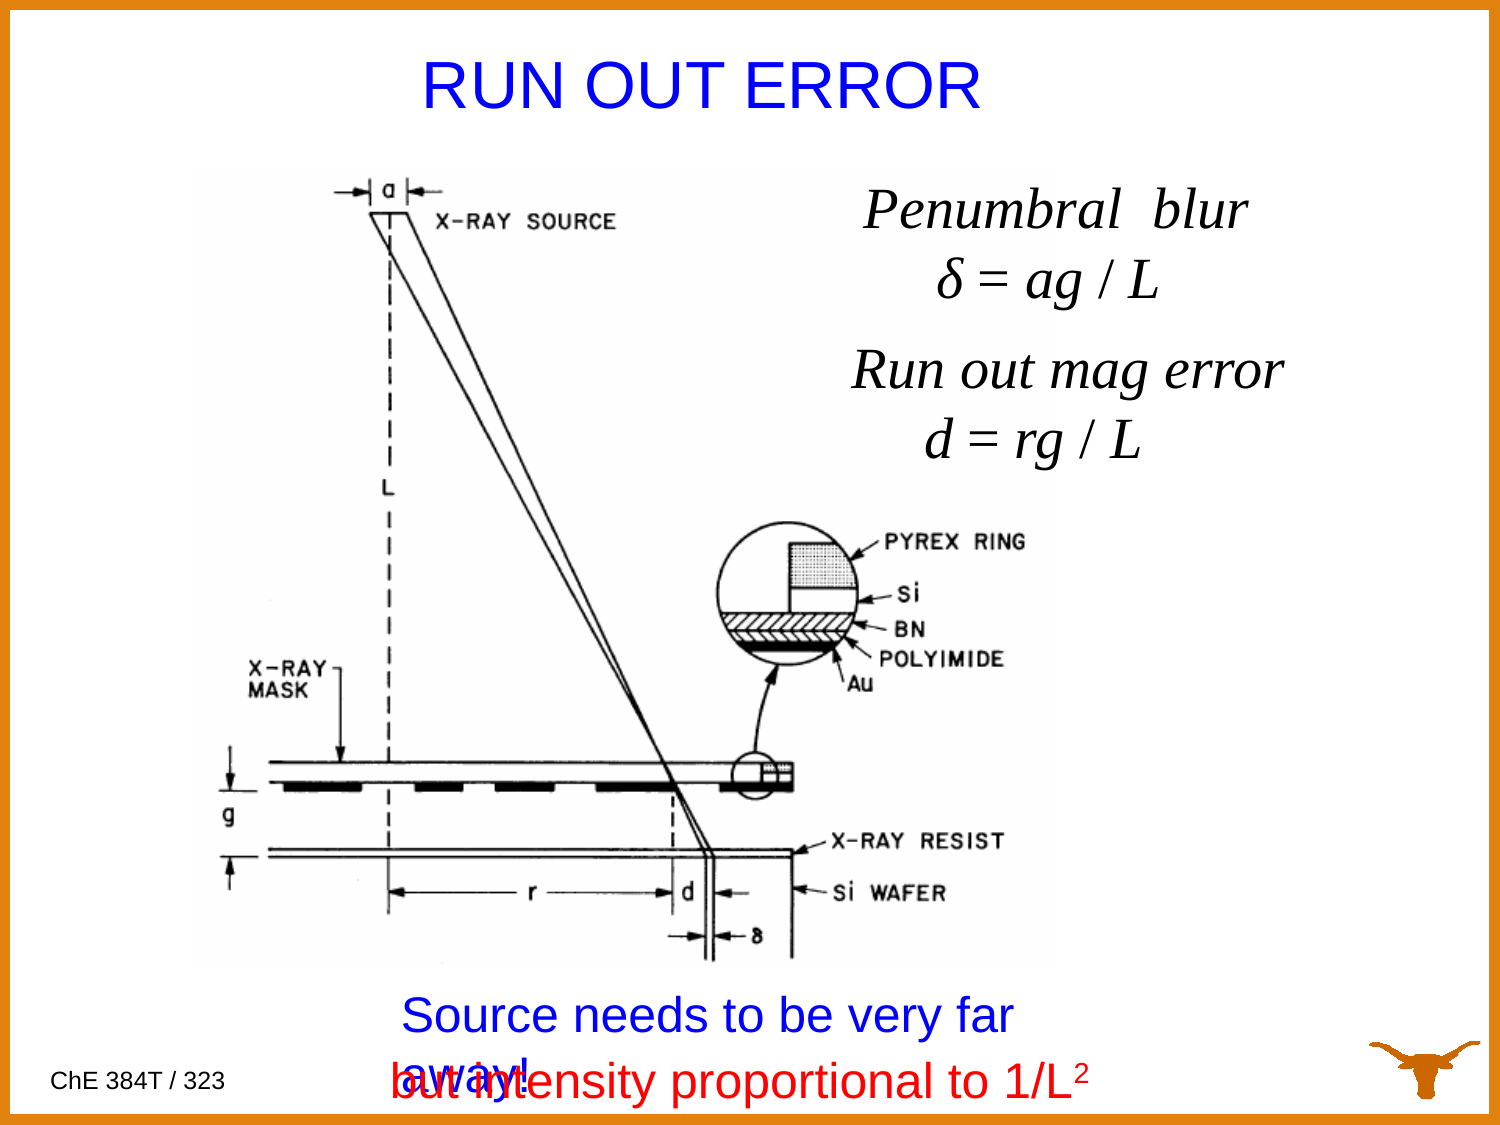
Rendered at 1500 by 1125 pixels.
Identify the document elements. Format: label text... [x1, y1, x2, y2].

picture [55, 119, 1225, 986]
text_box Run out mag error d = rg / L [1229, 323, 1301, 548]
text_box but intensity proportional to 1/L2 [375, 1040, 1105, 1116]
text_box Source needs to be very far away! [386, 994, 1165, 1110]
text_box RUN OUT ERROR [407, 34, 1000, 118]
text_box Penumbral blur δ = ag / L [1229, 162, 1265, 318]
picture [1368, 1040, 1481, 1100]
